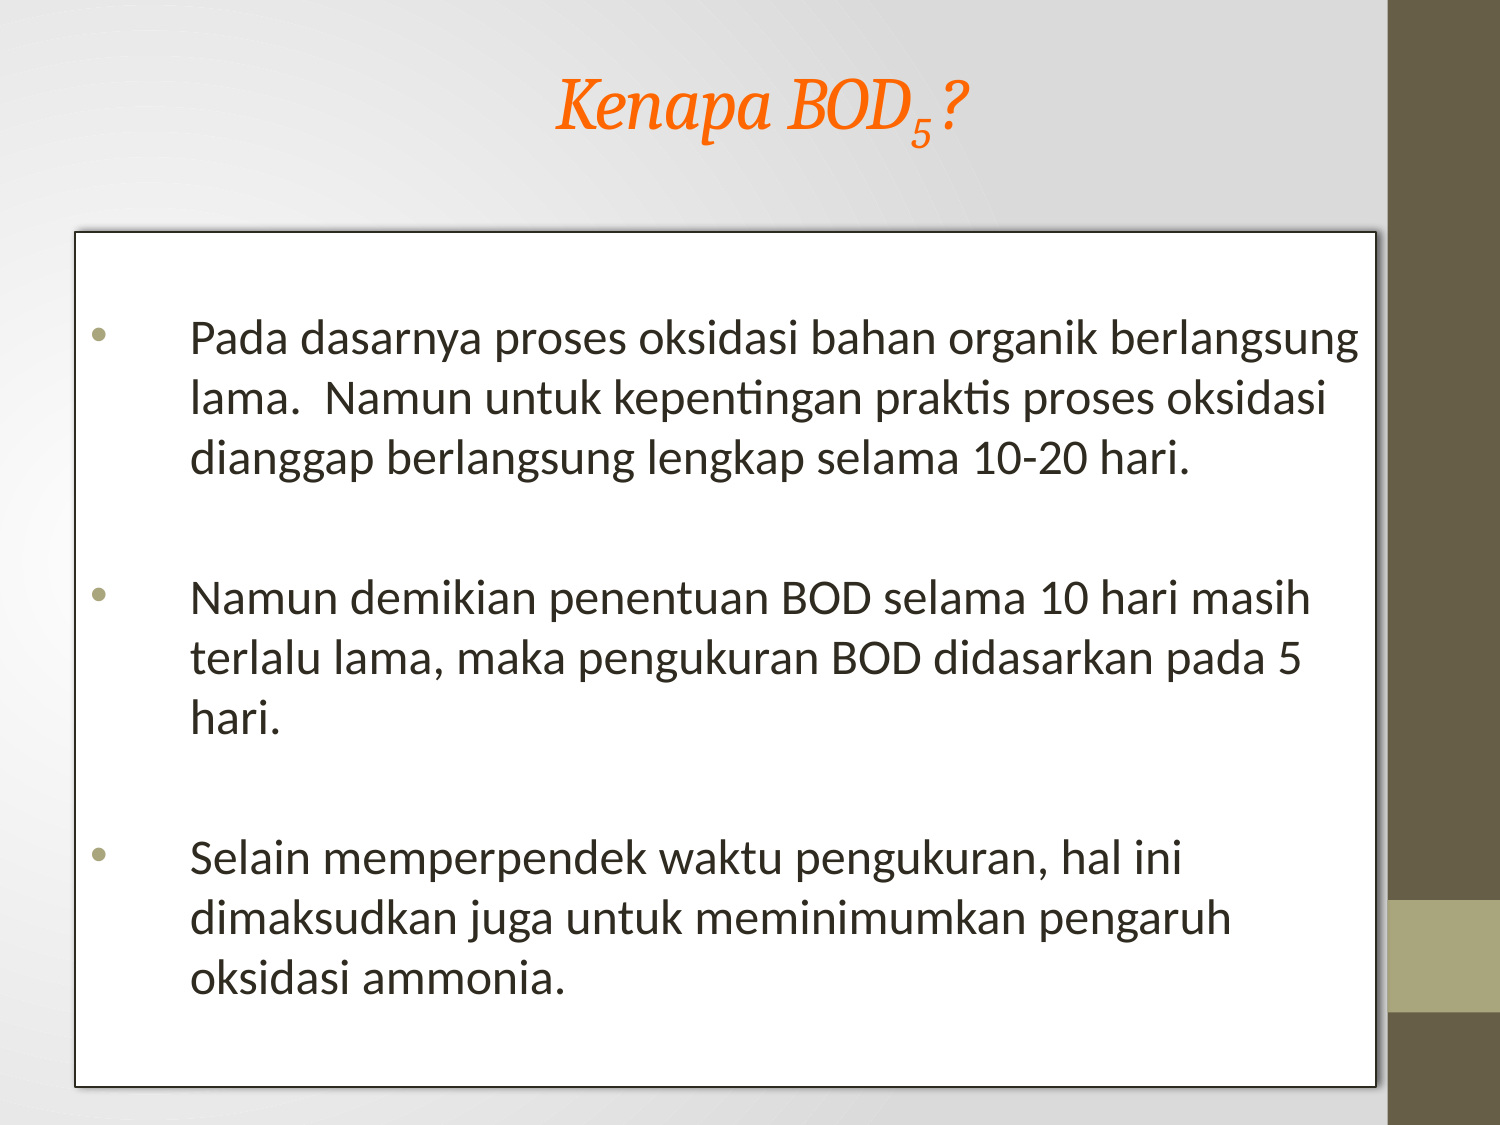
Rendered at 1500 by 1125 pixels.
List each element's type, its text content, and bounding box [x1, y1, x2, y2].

list Pada dasarnya proses oksidasi bahan organik berlangsung lama. Namun untuk kepentingan praktis proses oksidasi dianggap berlangsung lengkap selama 10-20 hari. Namun demikian penentuan BOD selama 10 hari masih terlalu lama, maka pengukuran BOD didasarkan pada 5 hari. Selain memperpendek waktu pengukuran, hal ini dimaksudkan juga untuk meminimumkan pengaruh oksidasi ammonia. [74, 231, 1377, 1088]
title Kenapa BOD5 ? [87, 37, 1438, 175]
